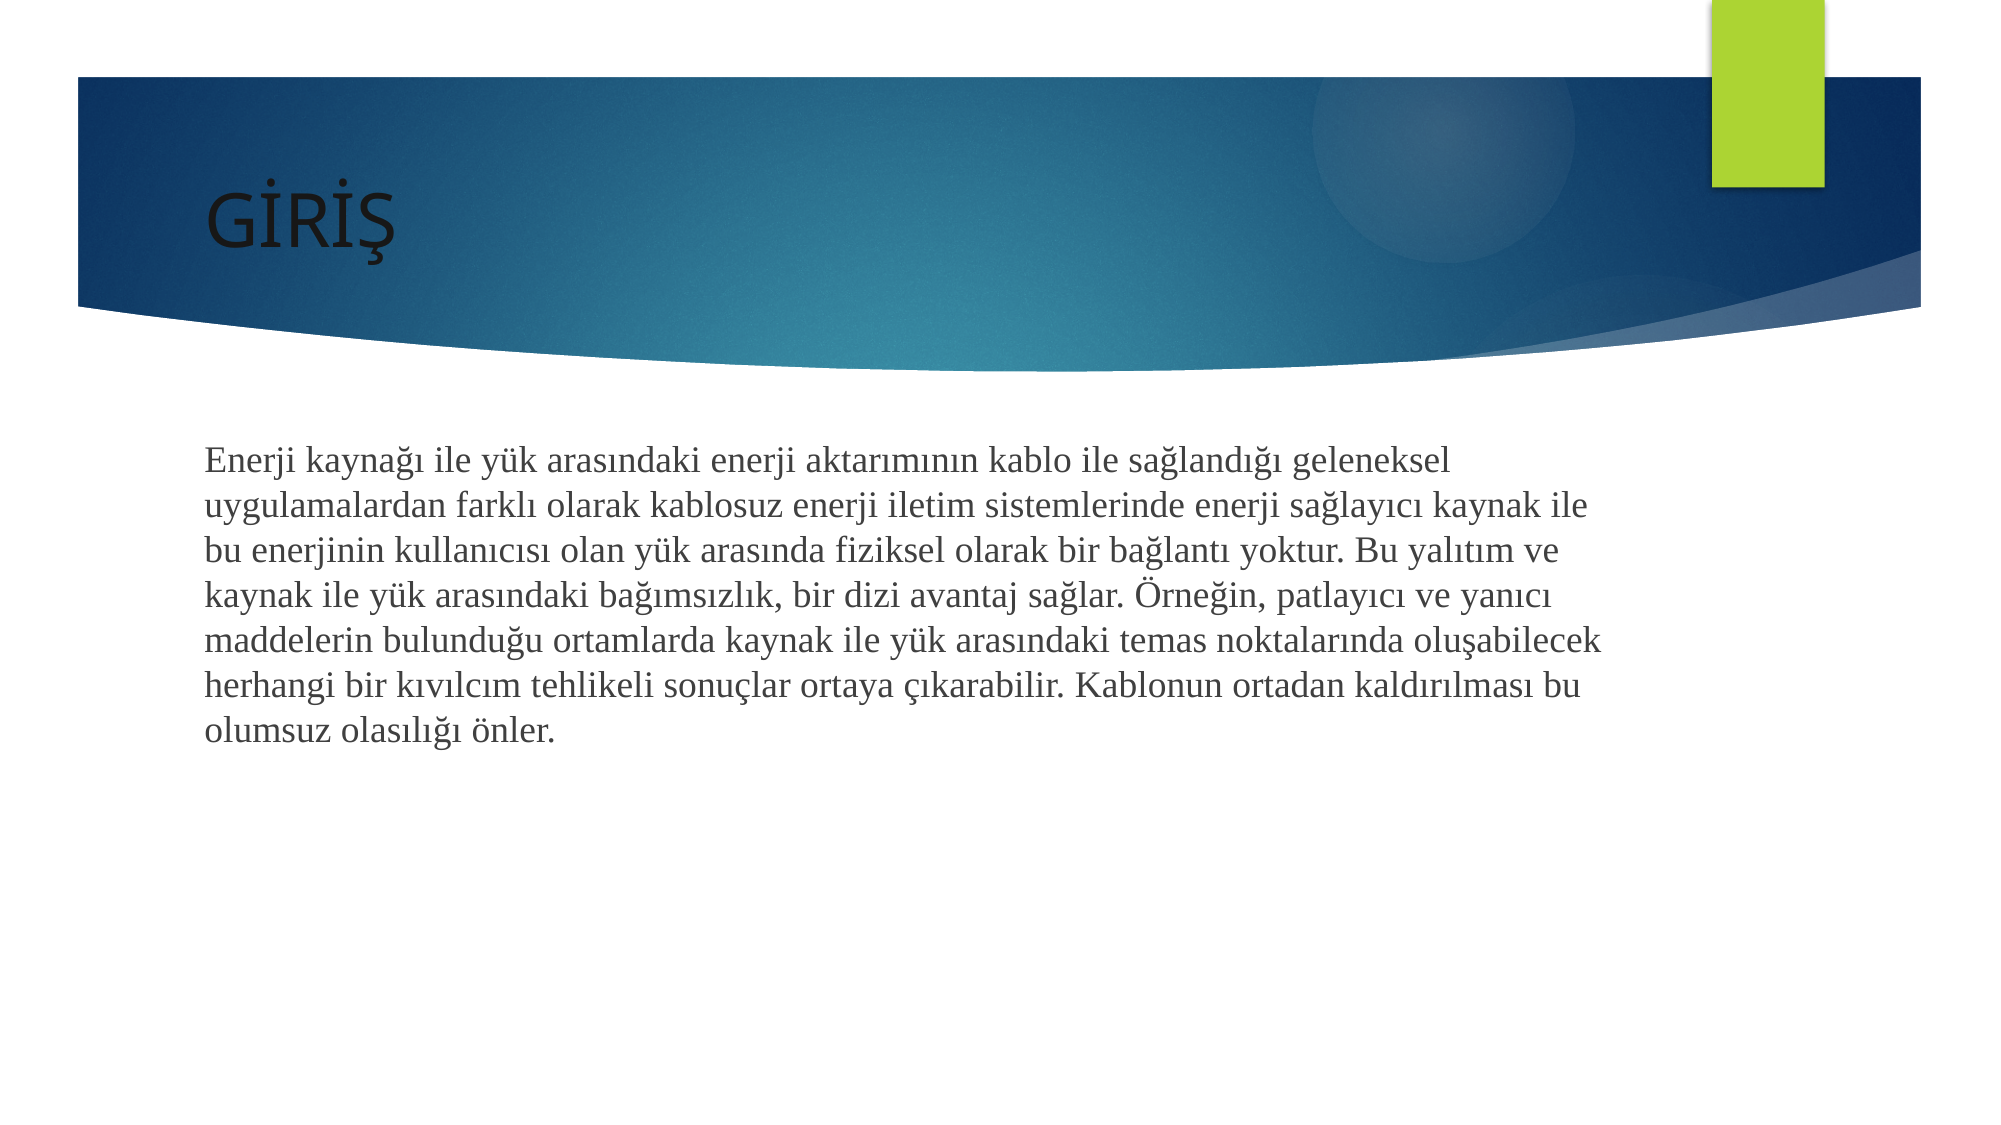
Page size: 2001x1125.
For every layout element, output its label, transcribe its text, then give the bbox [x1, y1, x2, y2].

title GİRİŞ [189, 159, 1627, 276]
list Enerji kaynağı ile yük arasındaki enerji aktarımının kablo ile sağlandığı geleneksel uygulamalardan farklı olarak kablosuz enerji iletim sistemlerinde enerji sağlayıcı kaynak ile bu enerjinin kullanıcısı olan yük arasında fiziksel olarak bir bağlantı yoktur. Bu yalıtım ve kaynak ile yük arasındaki bağımsızlık, bir dizi avantaj sağlar. Örneğin, patlayıcı ve yanıcı maddelerin bulunduğu ortamlarda kaynak ile yük arasındaki temas noktalarında oluşabilecek herhangi bir kıvılcım tehlikeli sonuçlar ortaya çıkarabilir. Kablonun ortadan kaldırılması bu olumsuz olasılığı önler. [189, 427, 1627, 988]
